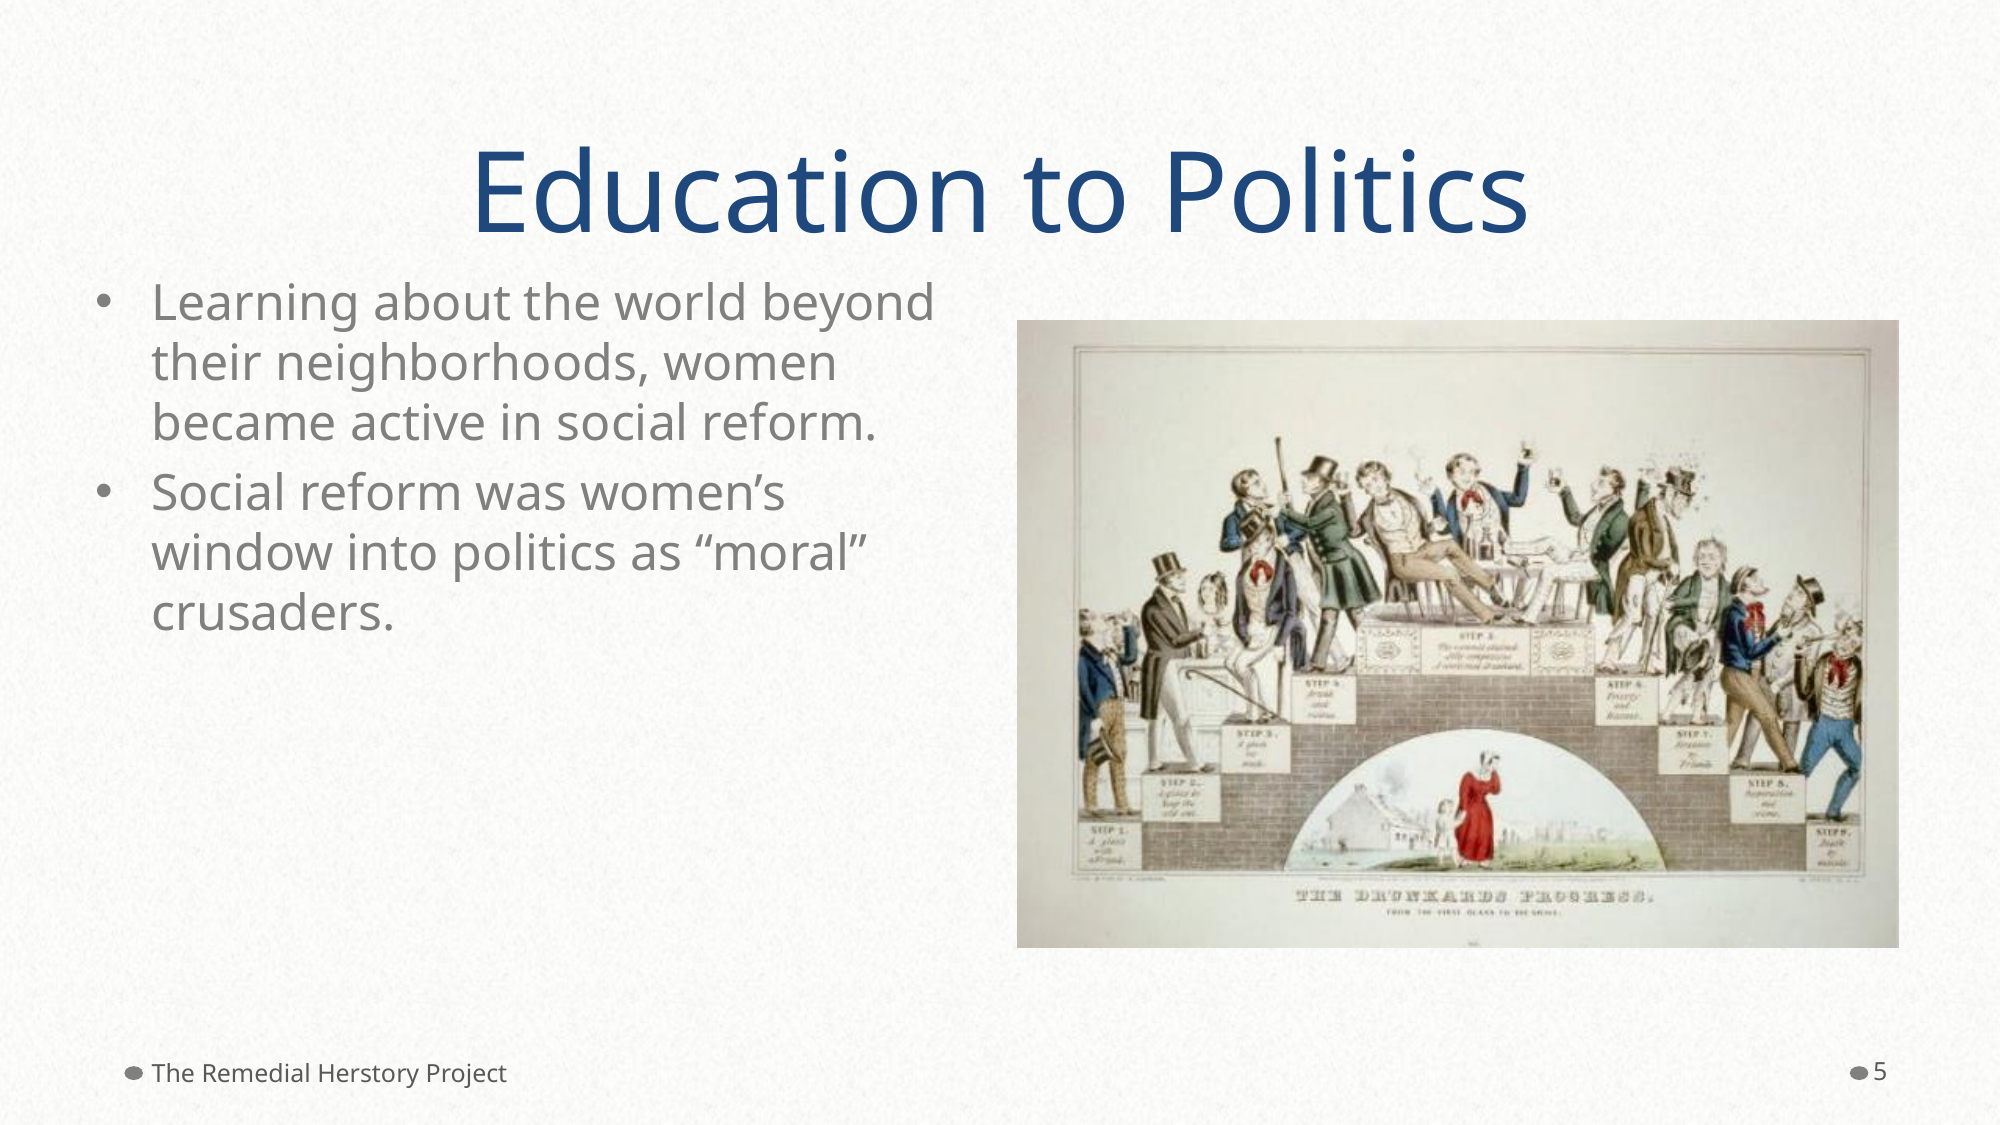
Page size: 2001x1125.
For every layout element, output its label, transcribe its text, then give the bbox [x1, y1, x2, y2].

slide_number 5 [1868, 1042, 1992, 1103]
list Learning about the world beyond their neighborhoods, women became active in social reform. Social reform was women’s window into politics as “moral” crusaders. [80, 262, 964, 1005]
footer The Remedial Herstory Project [144, 1042, 768, 1103]
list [1017, 319, 1900, 948]
title Education to Politics [99, 0, 1900, 263]
